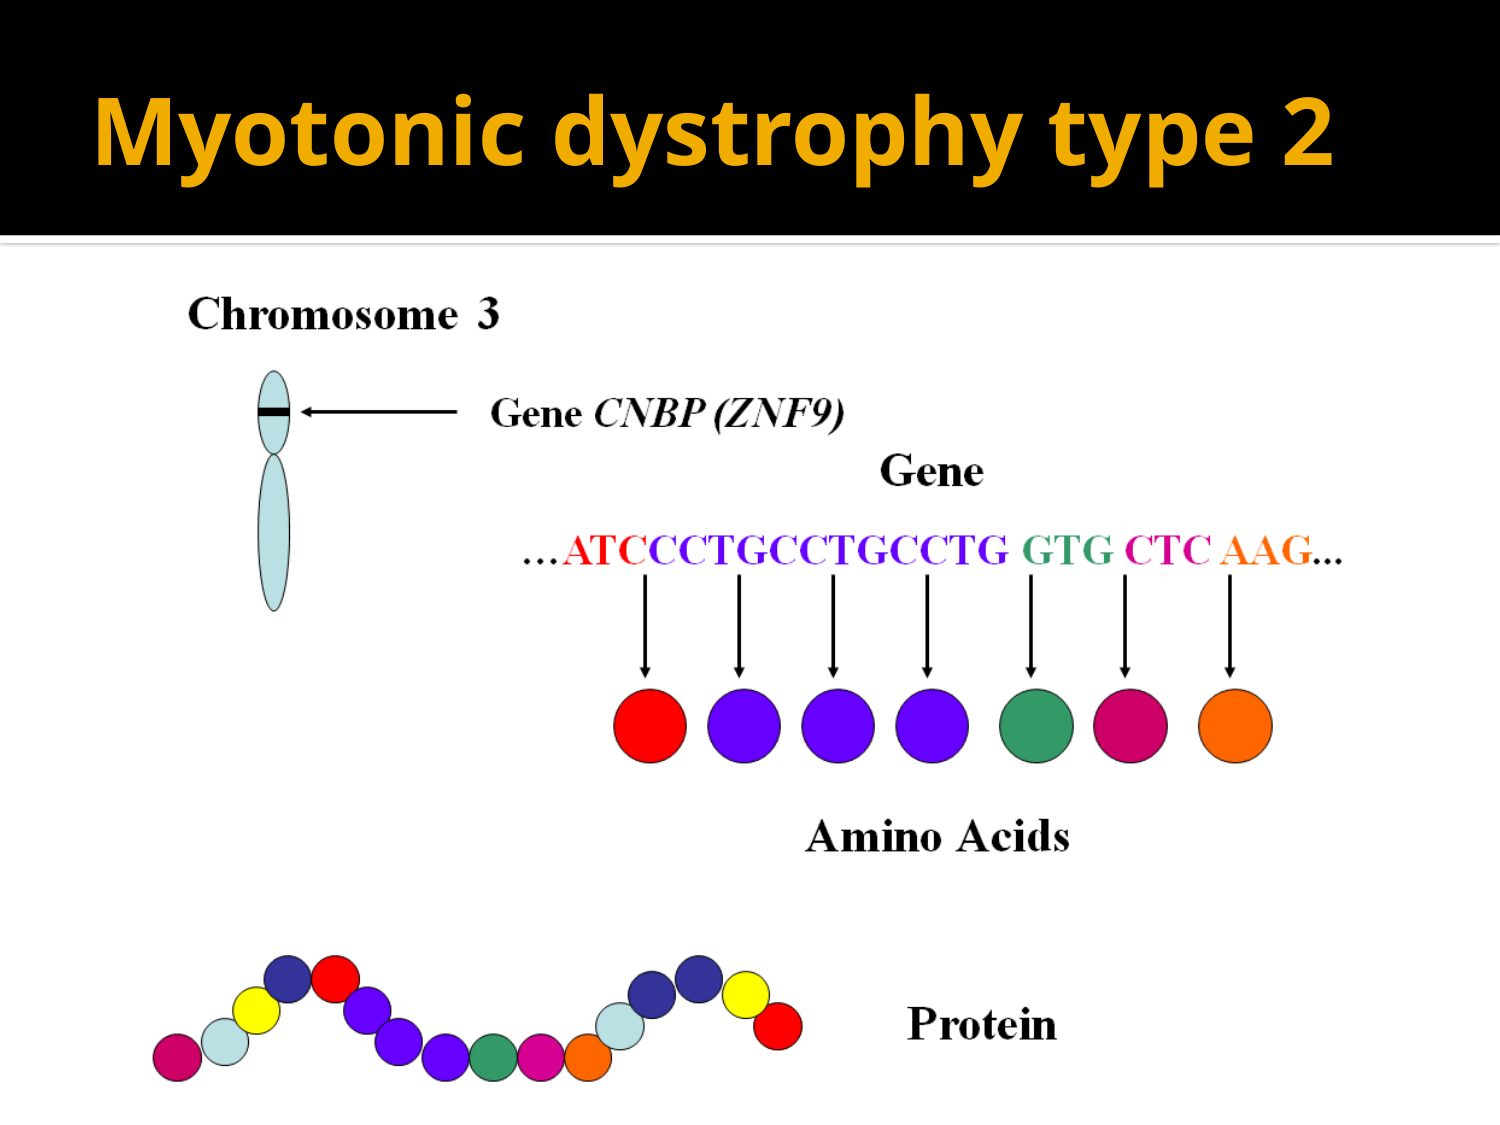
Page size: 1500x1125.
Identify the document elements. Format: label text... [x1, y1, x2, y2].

picture [124, 251, 1350, 1124]
title Myotonic dystrophy type 2 [75, 25, 1425, 231]
